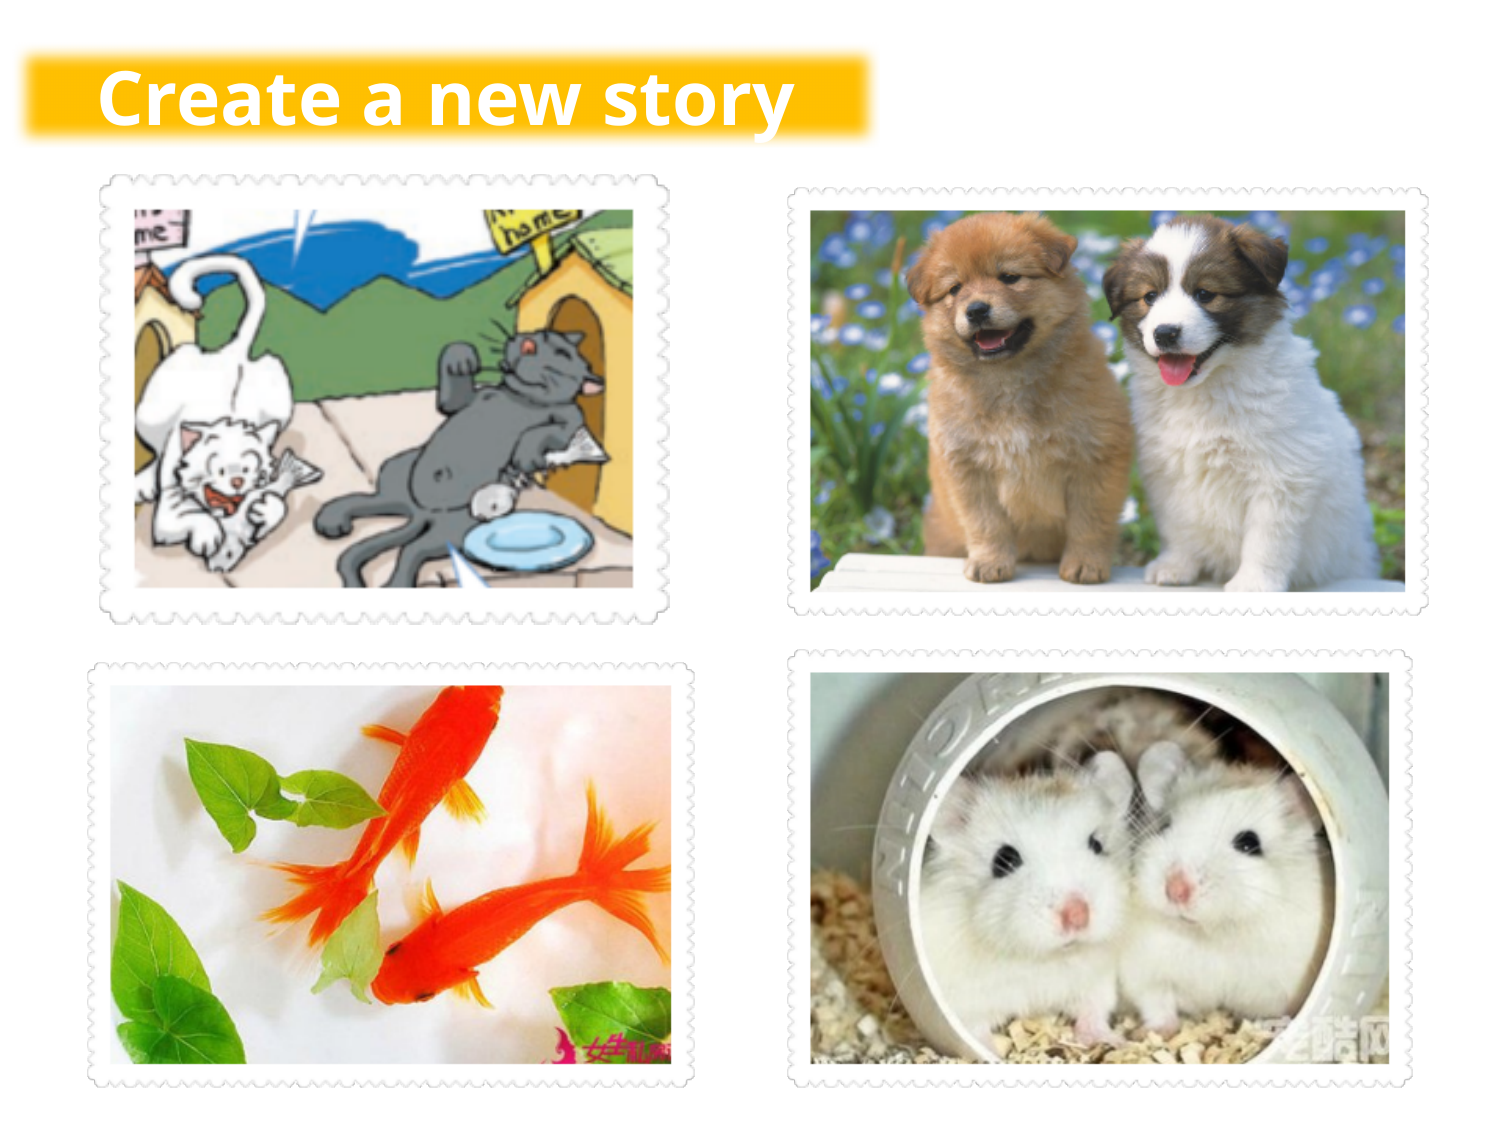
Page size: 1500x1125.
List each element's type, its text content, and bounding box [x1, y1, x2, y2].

picture [87, 662, 695, 1088]
picture [787, 649, 1413, 1088]
picture [99, 174, 670, 625]
picture [787, 187, 1429, 616]
text_box Create a new story [37, 67, 858, 125]
